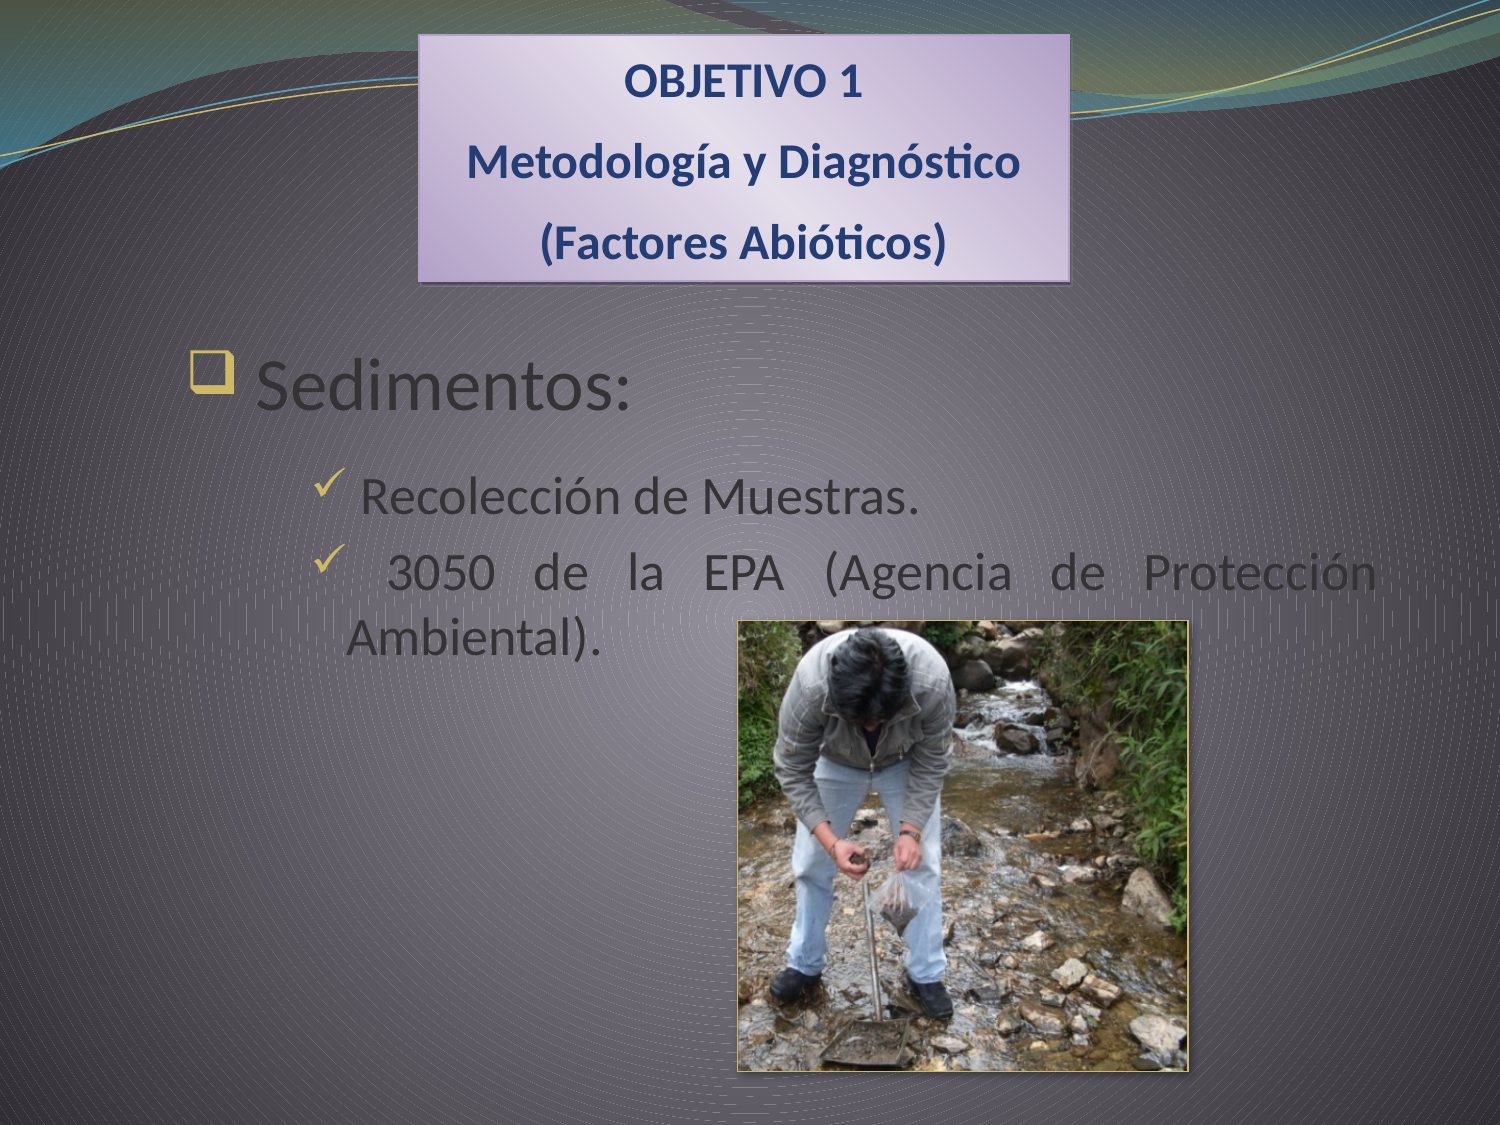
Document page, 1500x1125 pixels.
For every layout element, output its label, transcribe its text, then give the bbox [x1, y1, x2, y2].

text_box Recolección de Muestras. 3050 de la EPA (Agencia de Protección Ambiental). [105, 453, 1395, 674]
text_box OBJETIVO 1 Metodología y Diagnóstico (Factores Abióticos) [419, 35, 1069, 282]
picture [737, 620, 1188, 1071]
text_box Sedimentos: [70, 328, 1359, 1020]
